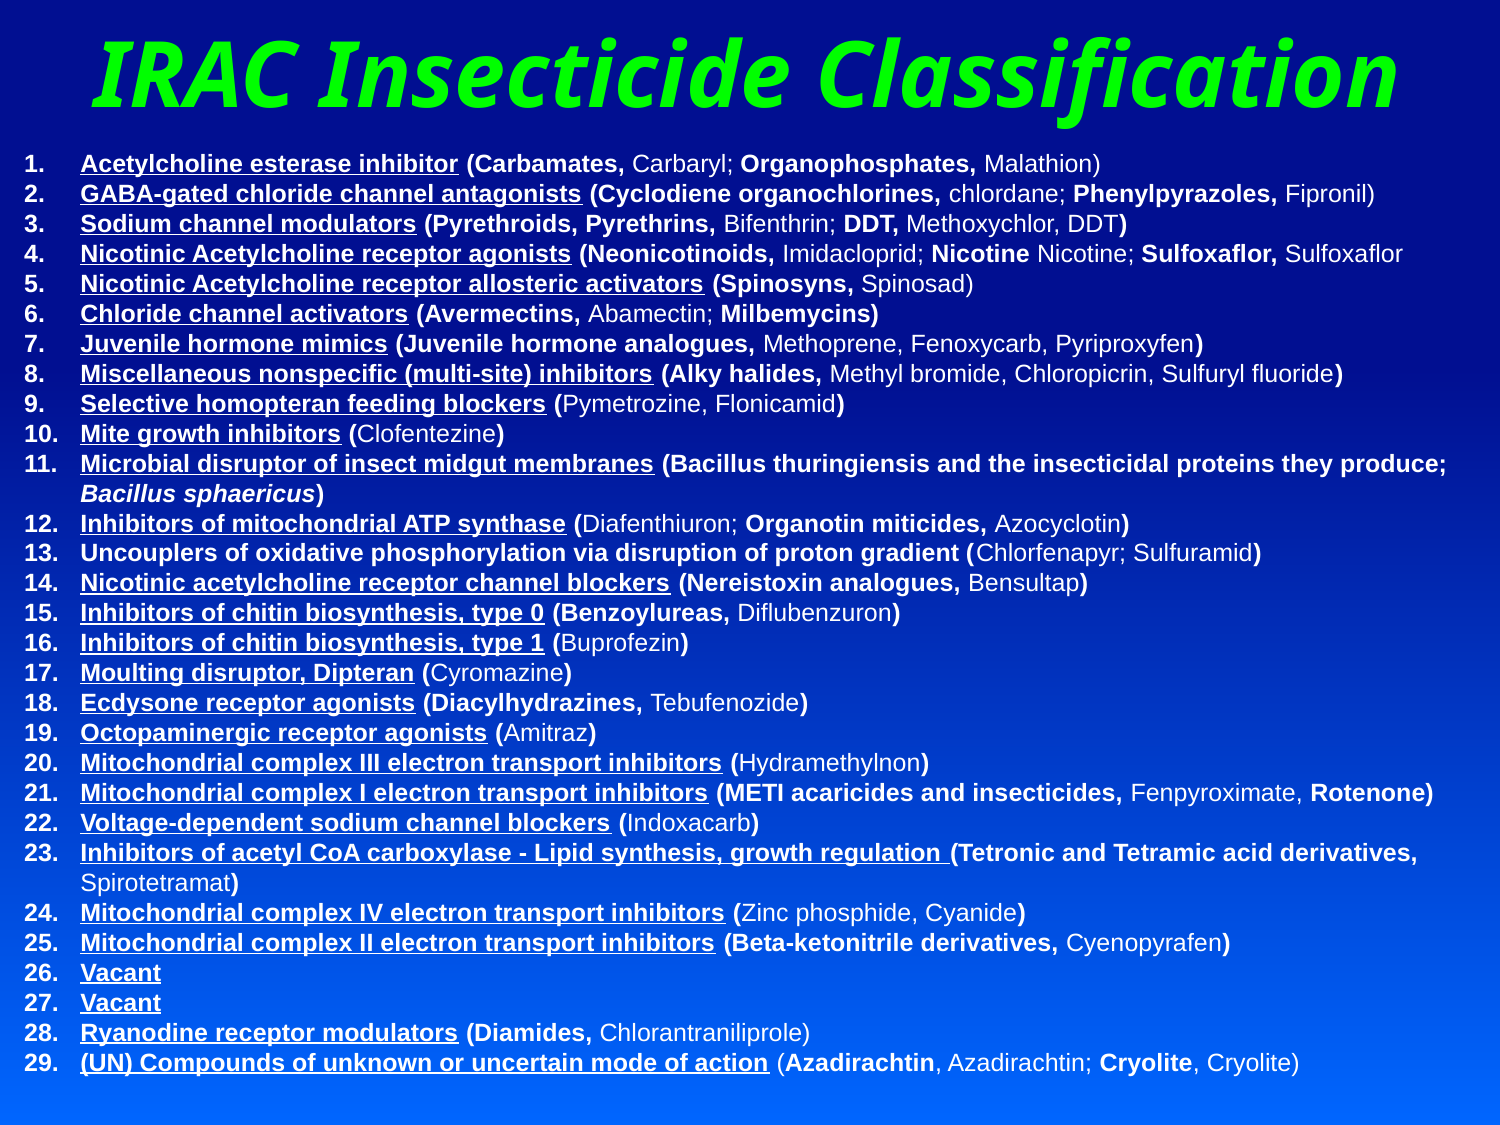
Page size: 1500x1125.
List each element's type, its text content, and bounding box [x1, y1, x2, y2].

text_box Acetylcholine esterase inhibitor (Carbamates, Carbaryl; Organophosphates, Malathion) GABA-gated chloride channel antagonists (Cyclodiene organochlorines, chlordane; Phenylpyrazoles, Fipronil) Sodium channel modulators (Pyrethroids, Pyrethrins, Bifenthrin; DDT, Methoxychlor, DDT) Nicotinic Acetylcholine receptor agonists (Neonicotinoids, Imidacloprid; Nicotine Nicotine; Sulfoxaflor, Sulfoxaflor Nicotinic Acetylcholine receptor allosteric activators (Spinosyns, Spinosad) Chloride channel activators (Avermectins, Abamectin; Milbemycins) Juvenile hormone mimics (Juvenile hormone analogues, Methoprene, Fenoxycarb, Pyriproxyfen) Miscellaneous nonspecific (multi-site) inhibitors (Alky halides, Methyl bromide, Chloropicrin, Sulfuryl fluoride) Selective homopteran feeding blockers (Pymetrozine, Flonicamid) Mite growth inhibitors (Clofentezine) Microbial disruptor of insect midgut membranes (Bacillus thuringiensis and the insecticidal proteins they produce; Bacillus sphaericus) Inhibitors of mitochondrial ATP synthase (Diafenthiuron; Organotin miticides, Azocyclotin) Uncouplers of oxidative phosphorylation via disruption of proton gradient (Chlorfenapyr; Sulfuramid) Nicotinic acetylcholine receptor channel blockers (Nereistoxin analogues, Bensultap) Inhibitors of chitin biosynthesis, type 0 (Benzoylureas, Diflubenzuron) Inhibitors of chitin biosynthesis, type 1 (Buprofezin) Moulting disruptor, Dipteran (Cyromazine) Ecdysone receptor agonists (Diacylhydrazines, Tebufenozide) Octopaminergic receptor agonists (Amitraz) Mitochondrial complex III electron transport inhibitors (Hydramethylnon) Mitochondrial complex I electron transport inhibitors (METI acaricides and insecticides, Fenpyroximate, Rotenone) Voltage-dependent sodium channel blockers (Indoxacarb) Inhibitors of acetyl CoA carboxylase - Lipid synthesis, growth regulation (Tetronic and Tetramic acid derivatives, Spirotetramat) Mitochondrial complex IV electron transport inhibitors (Zinc phosphide, Cyanide) Mitochondrial complex II electron transport inhibitors (Beta-ketonitrile derivatives, Cyenopyrafen) Vacant Vacant Ryanodine receptor modulators (Diamides, Chlorantraniliprole) (UN) Compounds of unknown or uncertain mode of action (Azadirachtin, Azadirachtin; Cryolite, Cryolite) [9, 140, 1500, 1084]
text_box IRAC Insecticide Classification [9, 8, 1488, 134]
